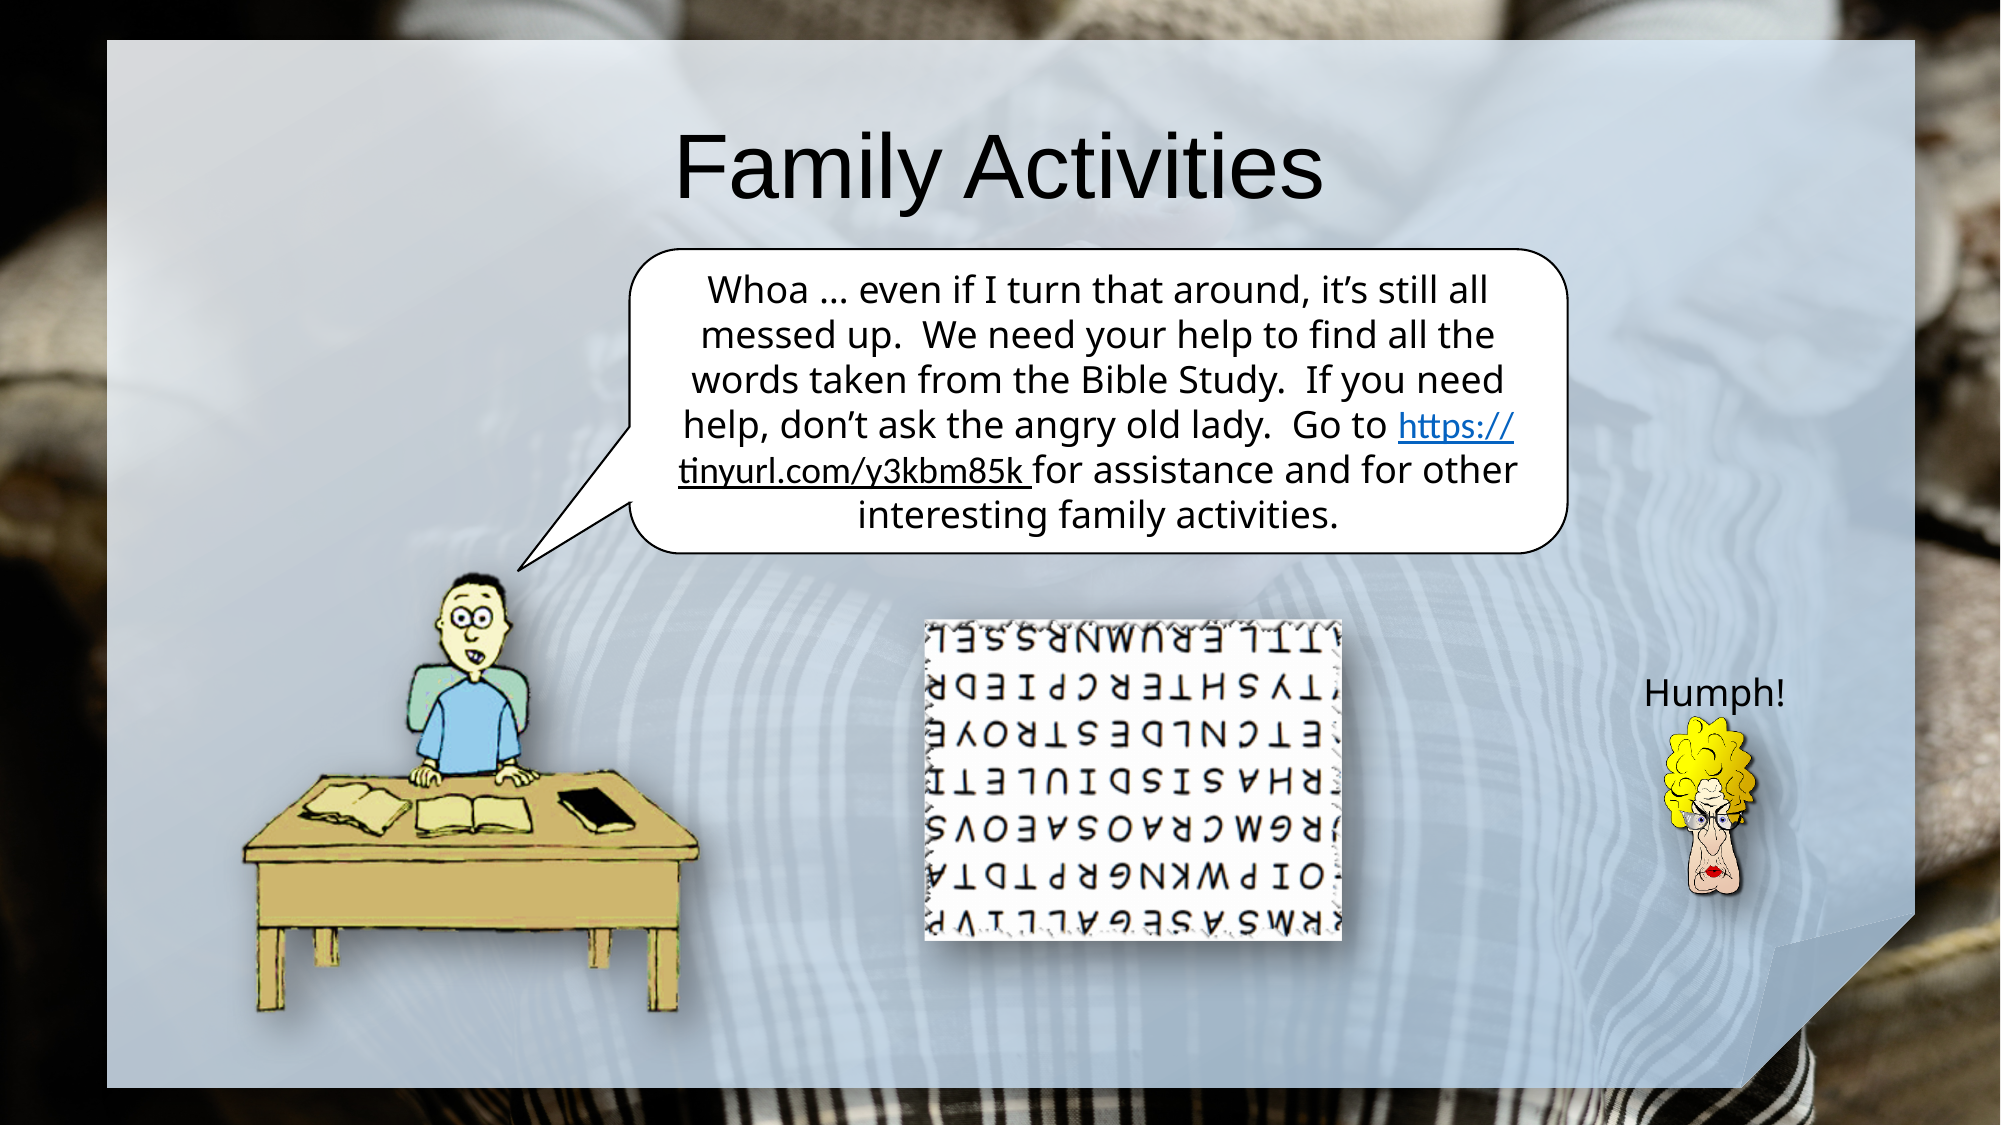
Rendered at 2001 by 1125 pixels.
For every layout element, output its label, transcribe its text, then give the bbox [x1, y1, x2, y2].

picture [0, 0, 2001, 1125]
title Family Activities [137, 59, 1863, 278]
text_box Whoa … even if I turn that around, it’s still all messed up. We need your help to find all the words taken from the Bible Study. If you need help, don’t ask the angry old lady. Go to https://tinyurl.com/y3kbm85k for assistance and for other interesting family activities. [520, 248, 1569, 566]
text_box Humph! [1620, 661, 1809, 714]
